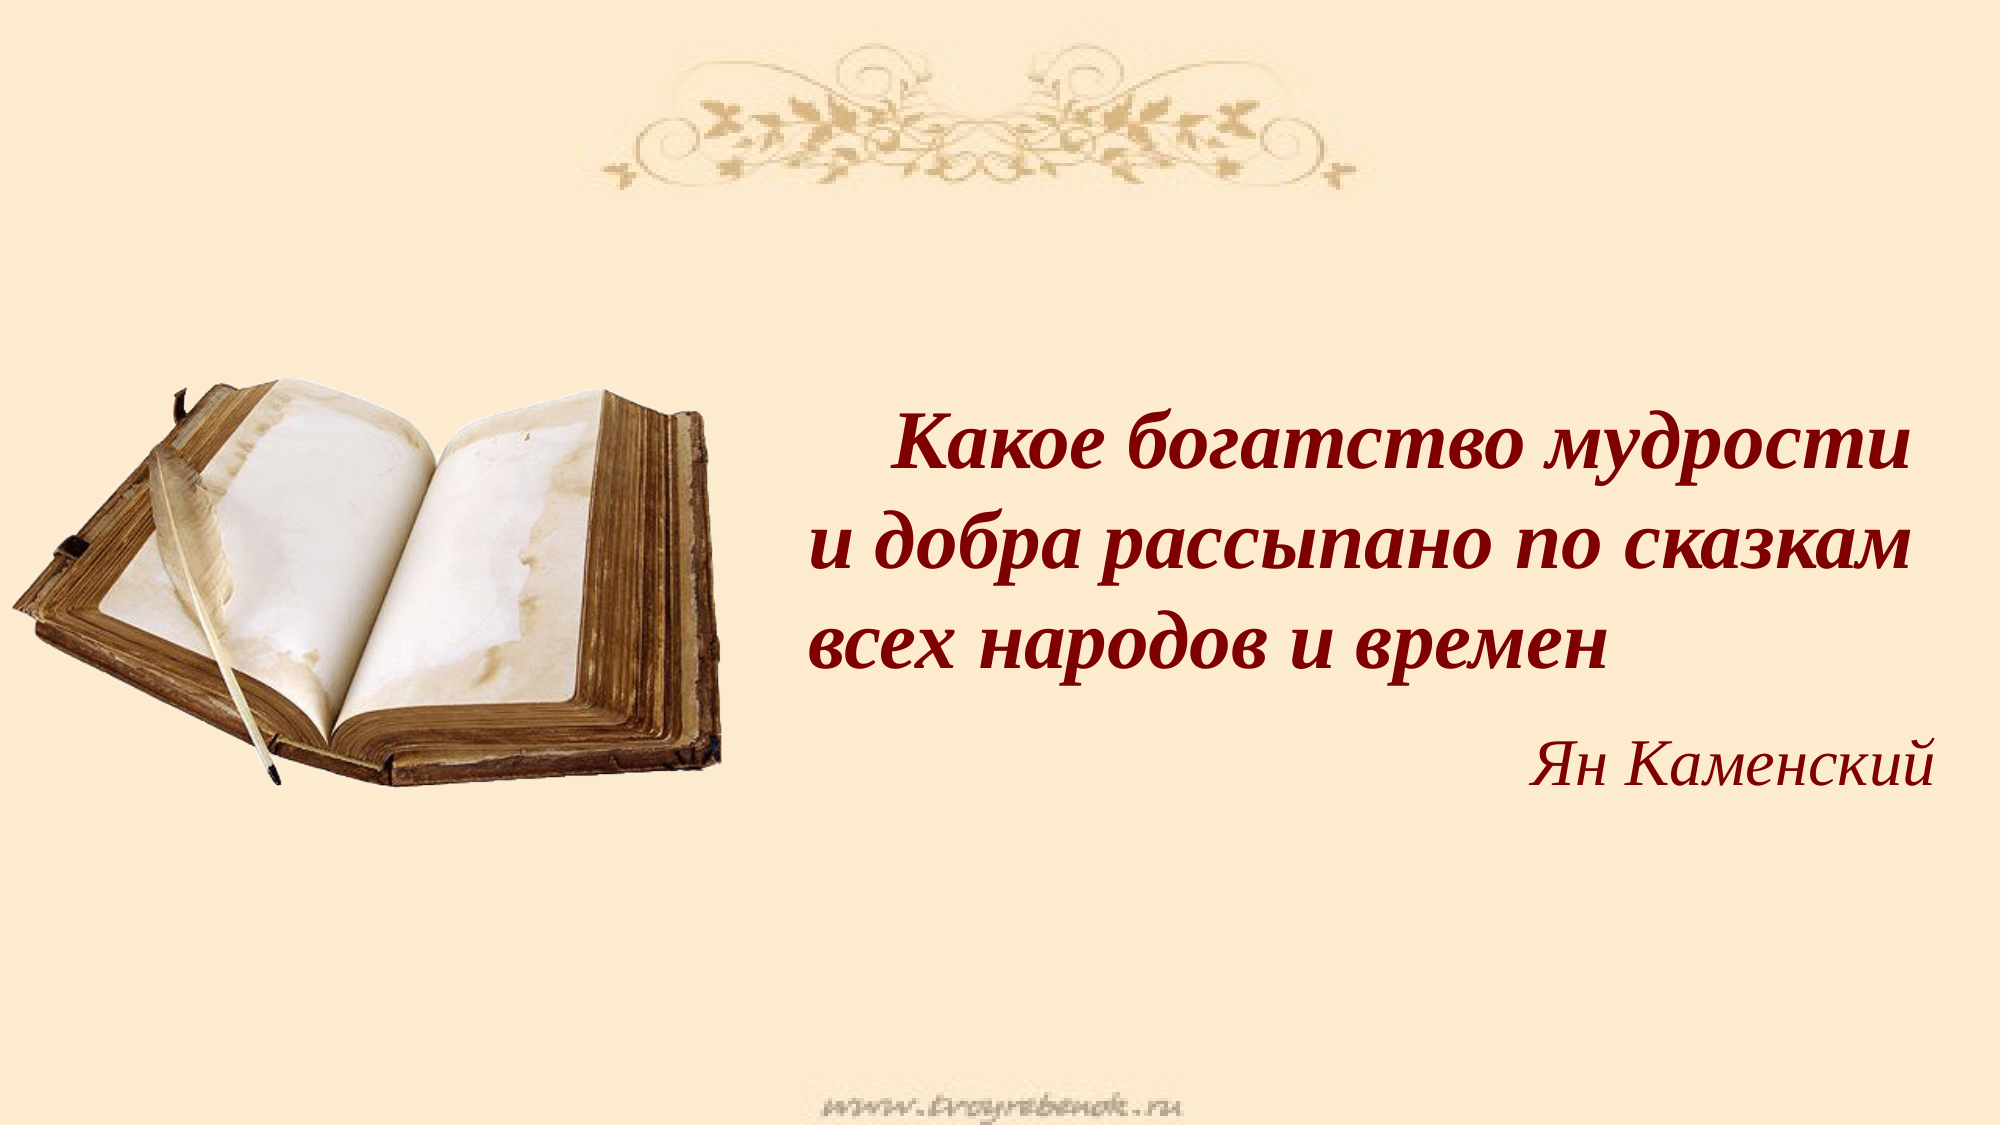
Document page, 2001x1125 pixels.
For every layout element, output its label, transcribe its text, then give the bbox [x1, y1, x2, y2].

text_box [1467, 696, 1893, 782]
picture [0, 0, 2001, 1125]
text_box Какое богатство мудрости и добра рассыпано по сказкам всех народов и времен Ян Каменский [793, 378, 1952, 948]
